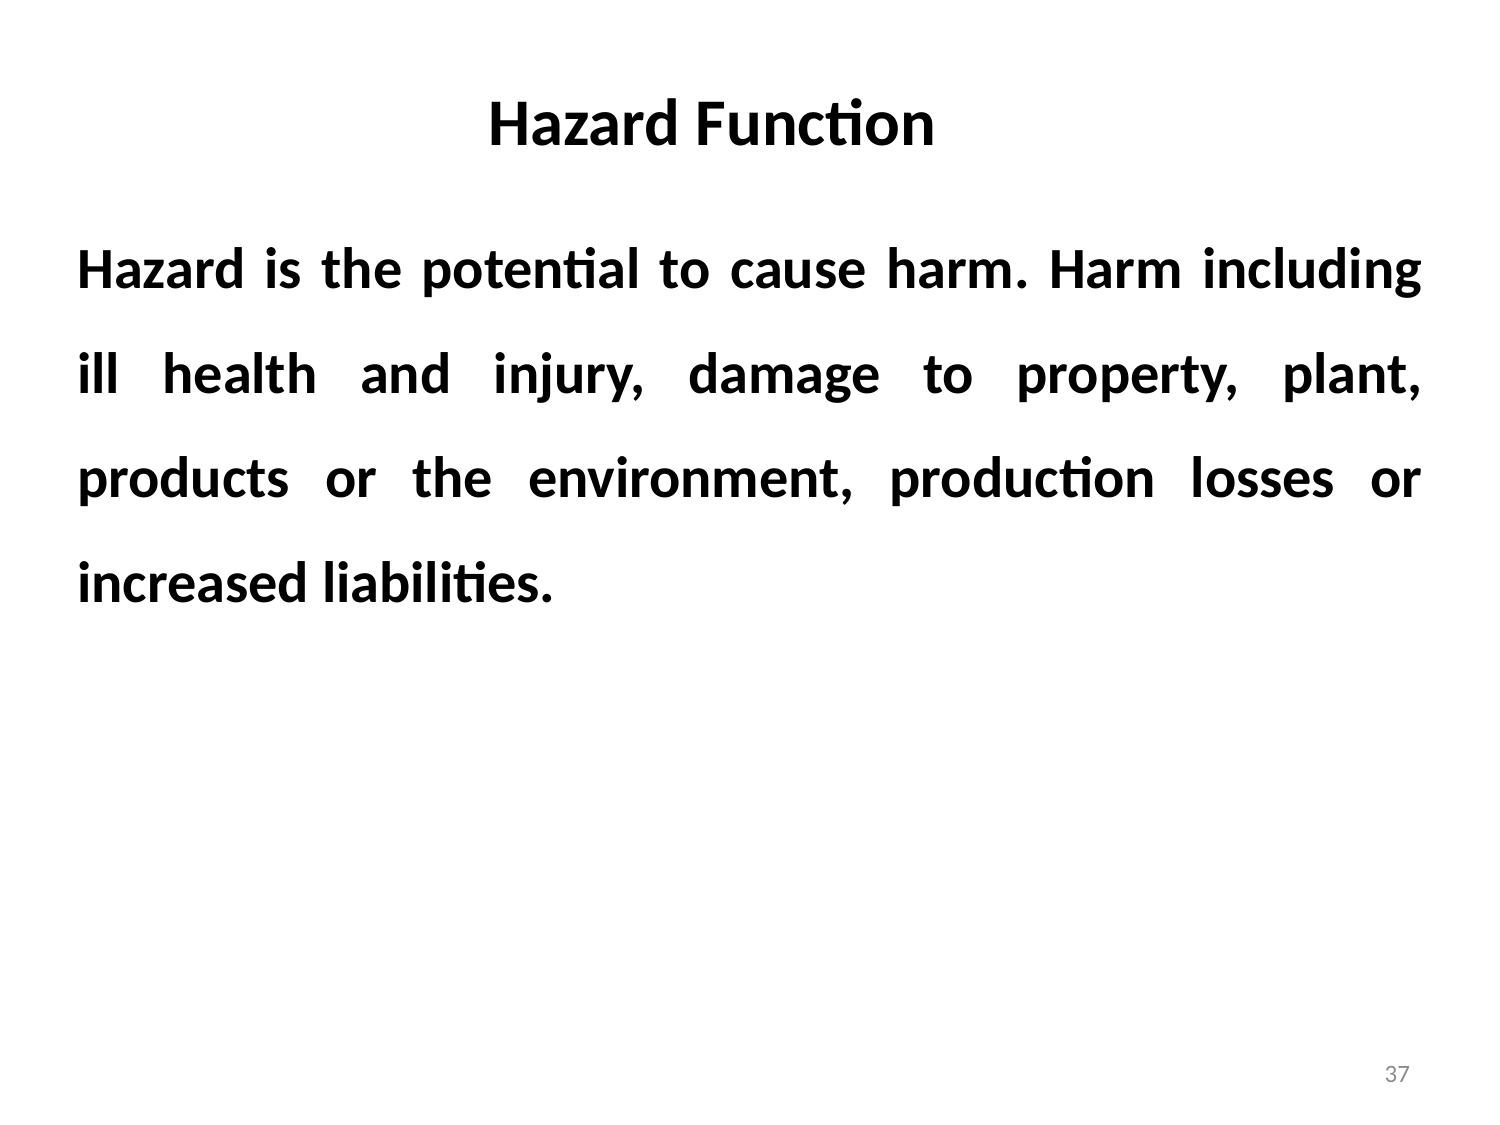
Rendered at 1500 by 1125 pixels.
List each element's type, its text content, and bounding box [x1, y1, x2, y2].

title Hazard Function [37, 24, 1388, 213]
slide_number 37 [1074, 1042, 1425, 1103]
text_box Hazard is the potential to cause harm. Harm including ill health and injury, damage to property, plant, products or the environment, production losses or increased liabilities. [62, 187, 1438, 622]
